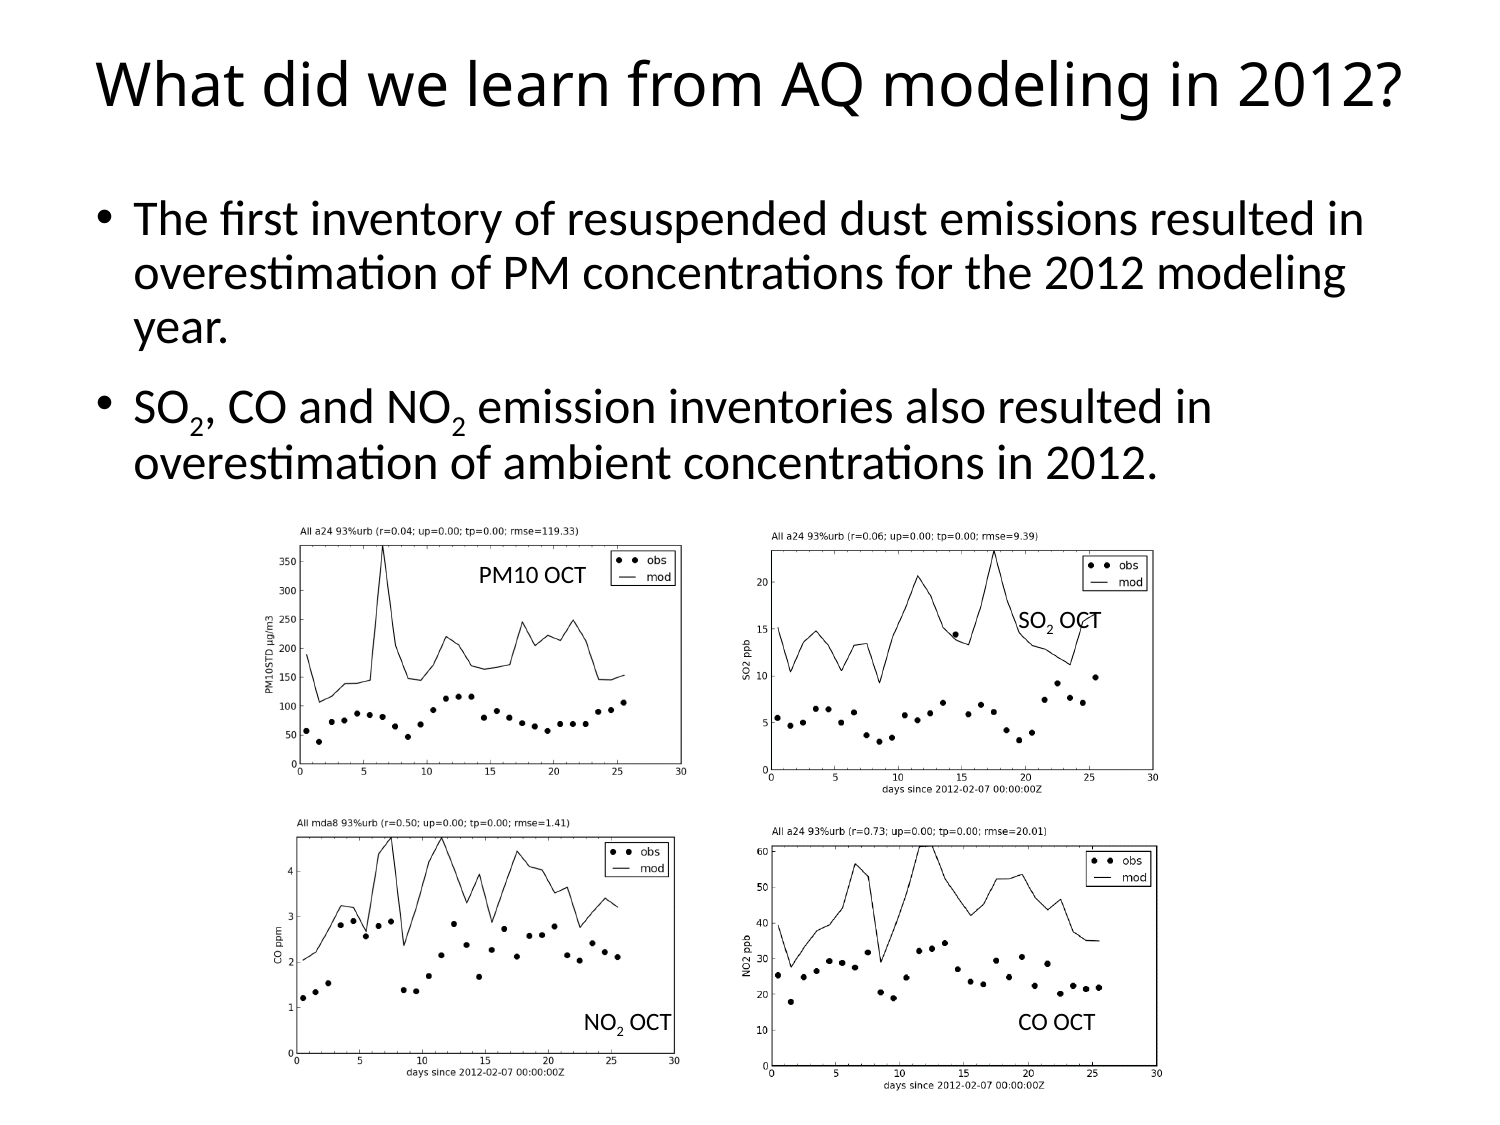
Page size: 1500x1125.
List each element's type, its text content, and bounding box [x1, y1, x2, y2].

list The first inventory of resuspended dust emissions resulted in overestimation of PM concentrations for the 2012 modeling year. SO2, CO and NO2 emission inventories also resulted in overestimation of ambient concentrations in 2012. [80, 184, 1420, 899]
picture [709, 523, 1180, 797]
picture [721, 818, 1184, 1094]
title What did we learn from AQ modeling in 2012? [80, 25, 1432, 149]
picture [239, 518, 708, 778]
picture [245, 810, 701, 1080]
